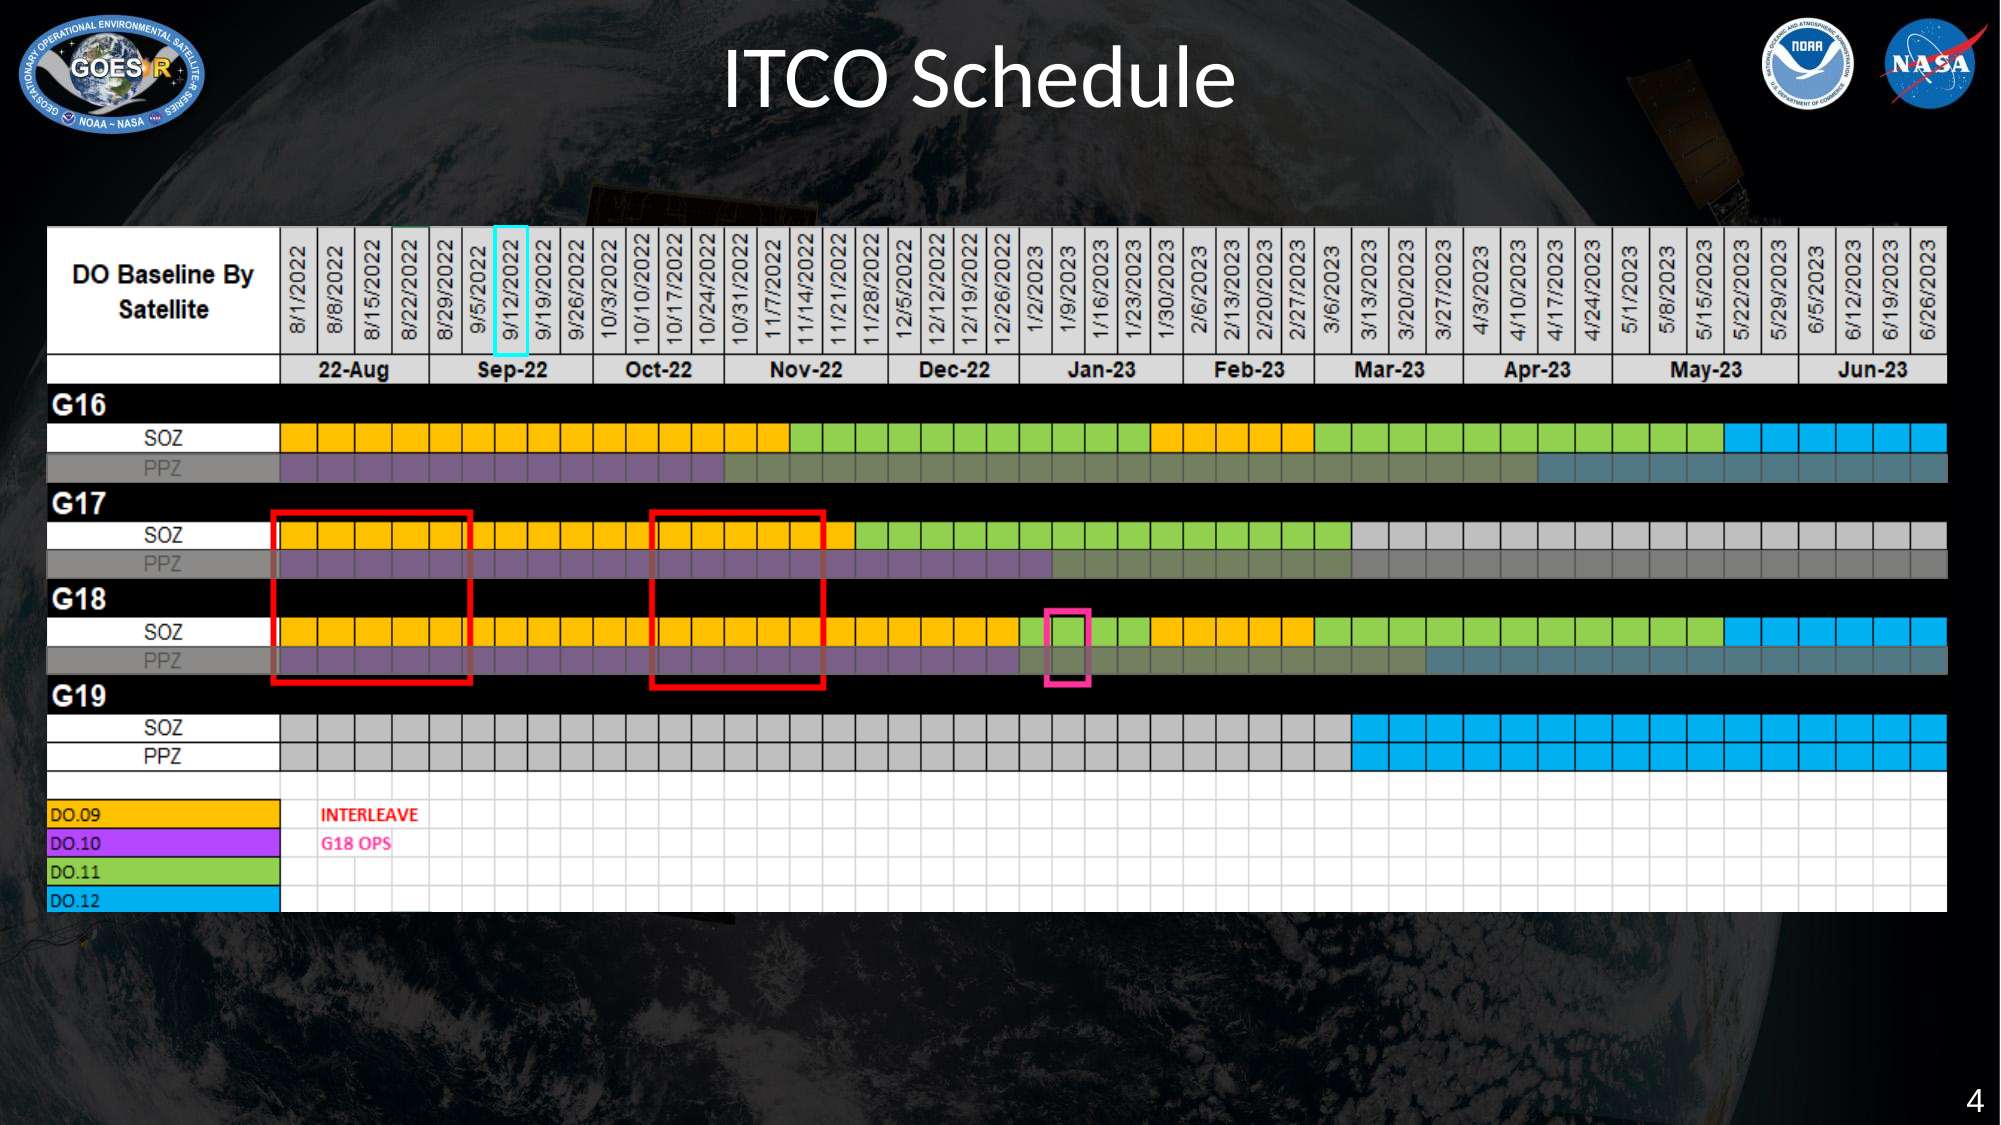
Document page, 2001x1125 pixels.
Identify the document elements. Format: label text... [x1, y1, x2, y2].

title ITCO Schedule [212, 10, 1748, 135]
picture [0, 0, 2000, 1125]
slide_number 4 [1533, 1074, 2000, 1123]
